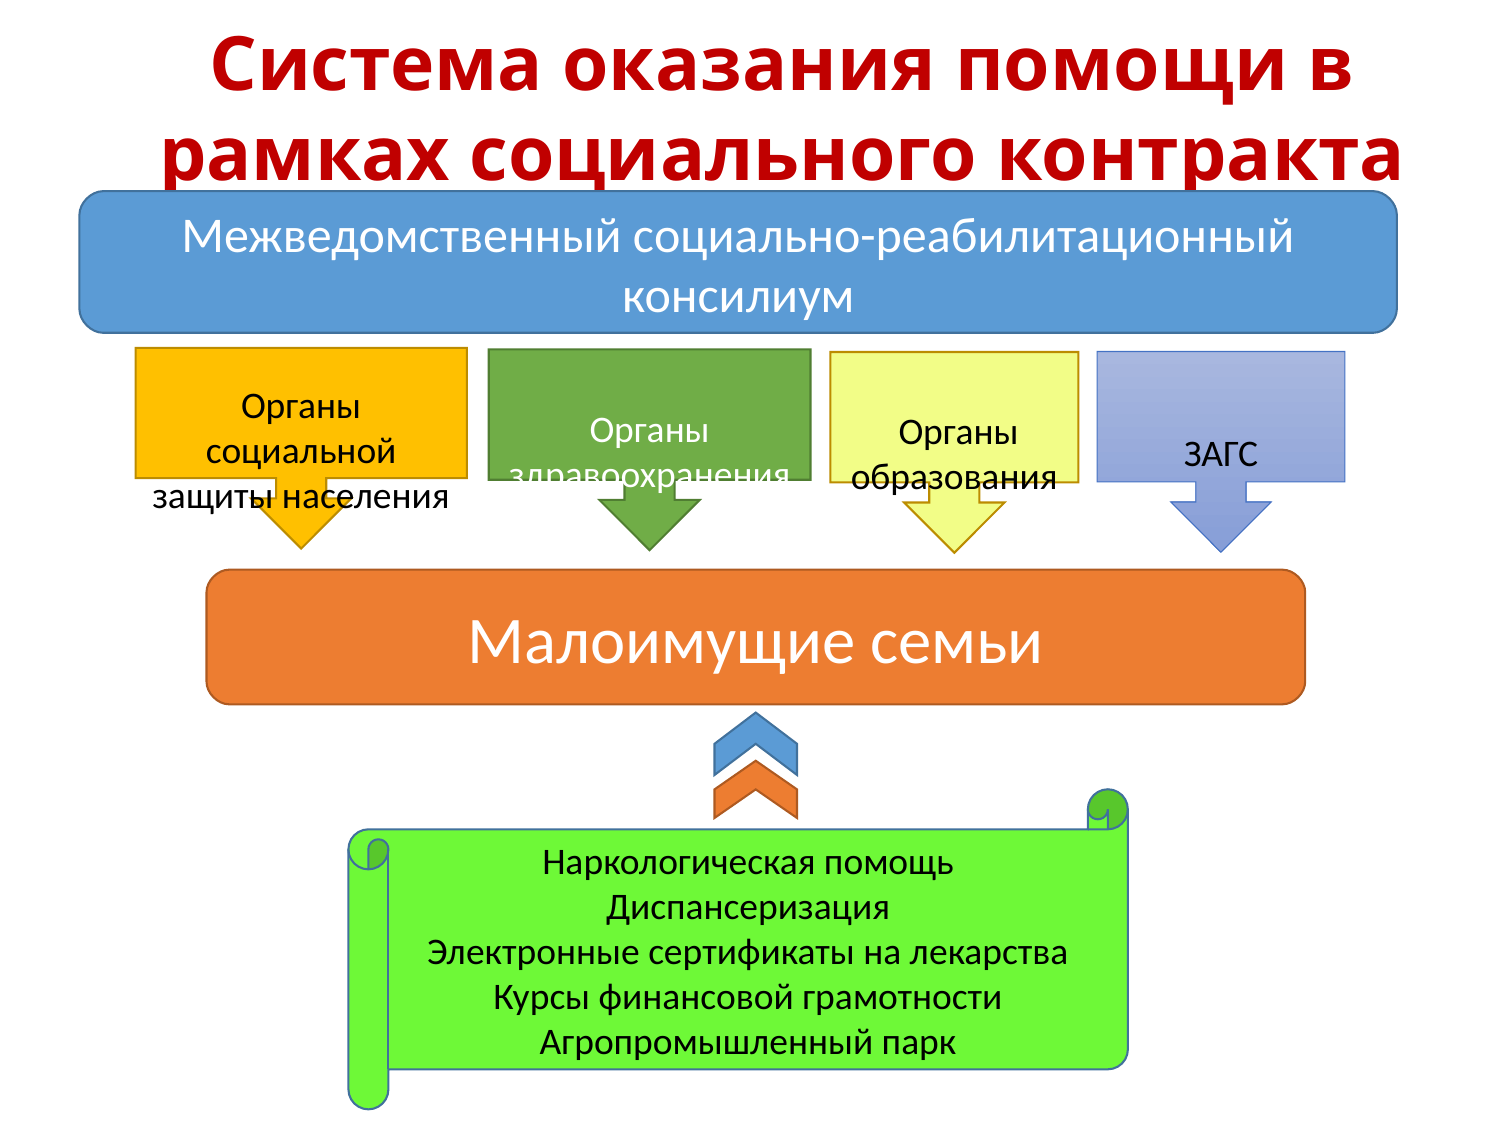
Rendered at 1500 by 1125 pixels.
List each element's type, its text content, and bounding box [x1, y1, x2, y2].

text_box Наркологическая помощь Диспансеризация Электронные сертификаты на лекарства Курсы финансовой грамотности Агропромышленный парк [348, 789, 1128, 1110]
text_box Органы социальной защиты населения [135, 347, 467, 549]
text_box Система оказания помощи в рамках социального контракта [135, 101, 1430, 110]
text_box [714, 712, 798, 775]
text_box Органы образования [830, 352, 1079, 553]
text_box [714, 760, 798, 818]
text_box ЗАГС [1097, 351, 1345, 553]
text_box Малоимущие семьи [206, 569, 1306, 705]
text_box Органы здравоохранения [488, 349, 811, 551]
text_box Межведомственный социально-реабилитационный консилиум [79, 191, 1397, 333]
